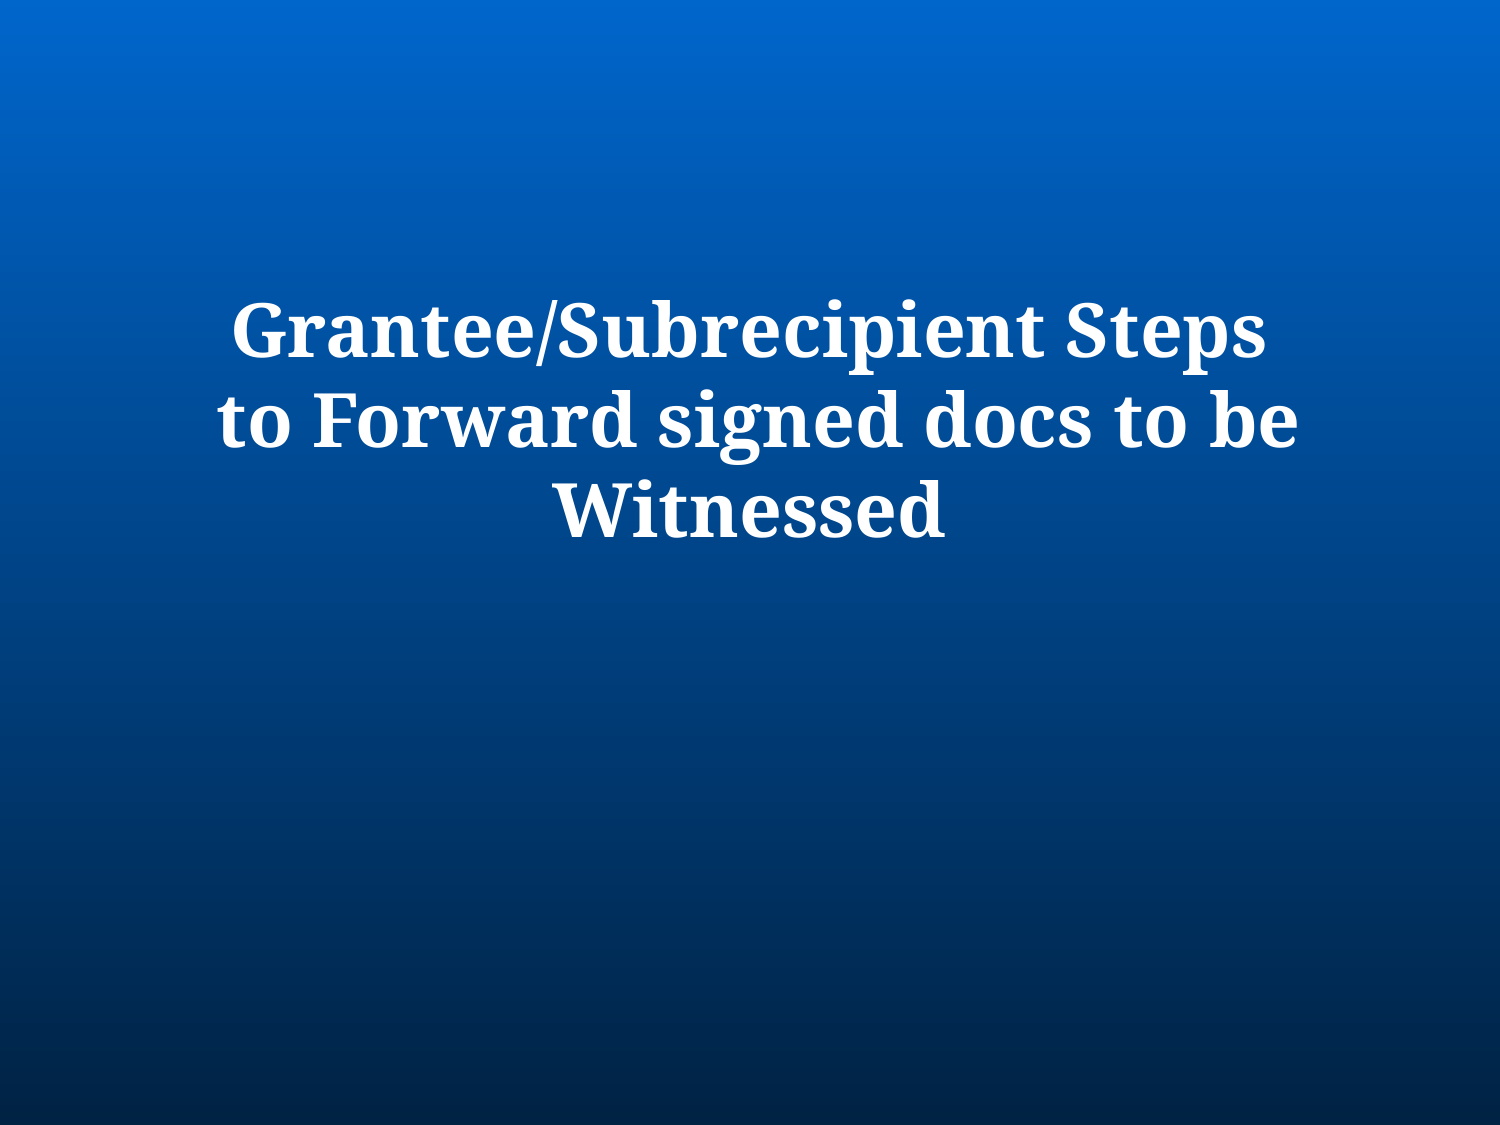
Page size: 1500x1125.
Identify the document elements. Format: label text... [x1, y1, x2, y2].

title Grantee/Subrecipient Steps to Forward signed docs to be Witnessed [112, 275, 1407, 600]
